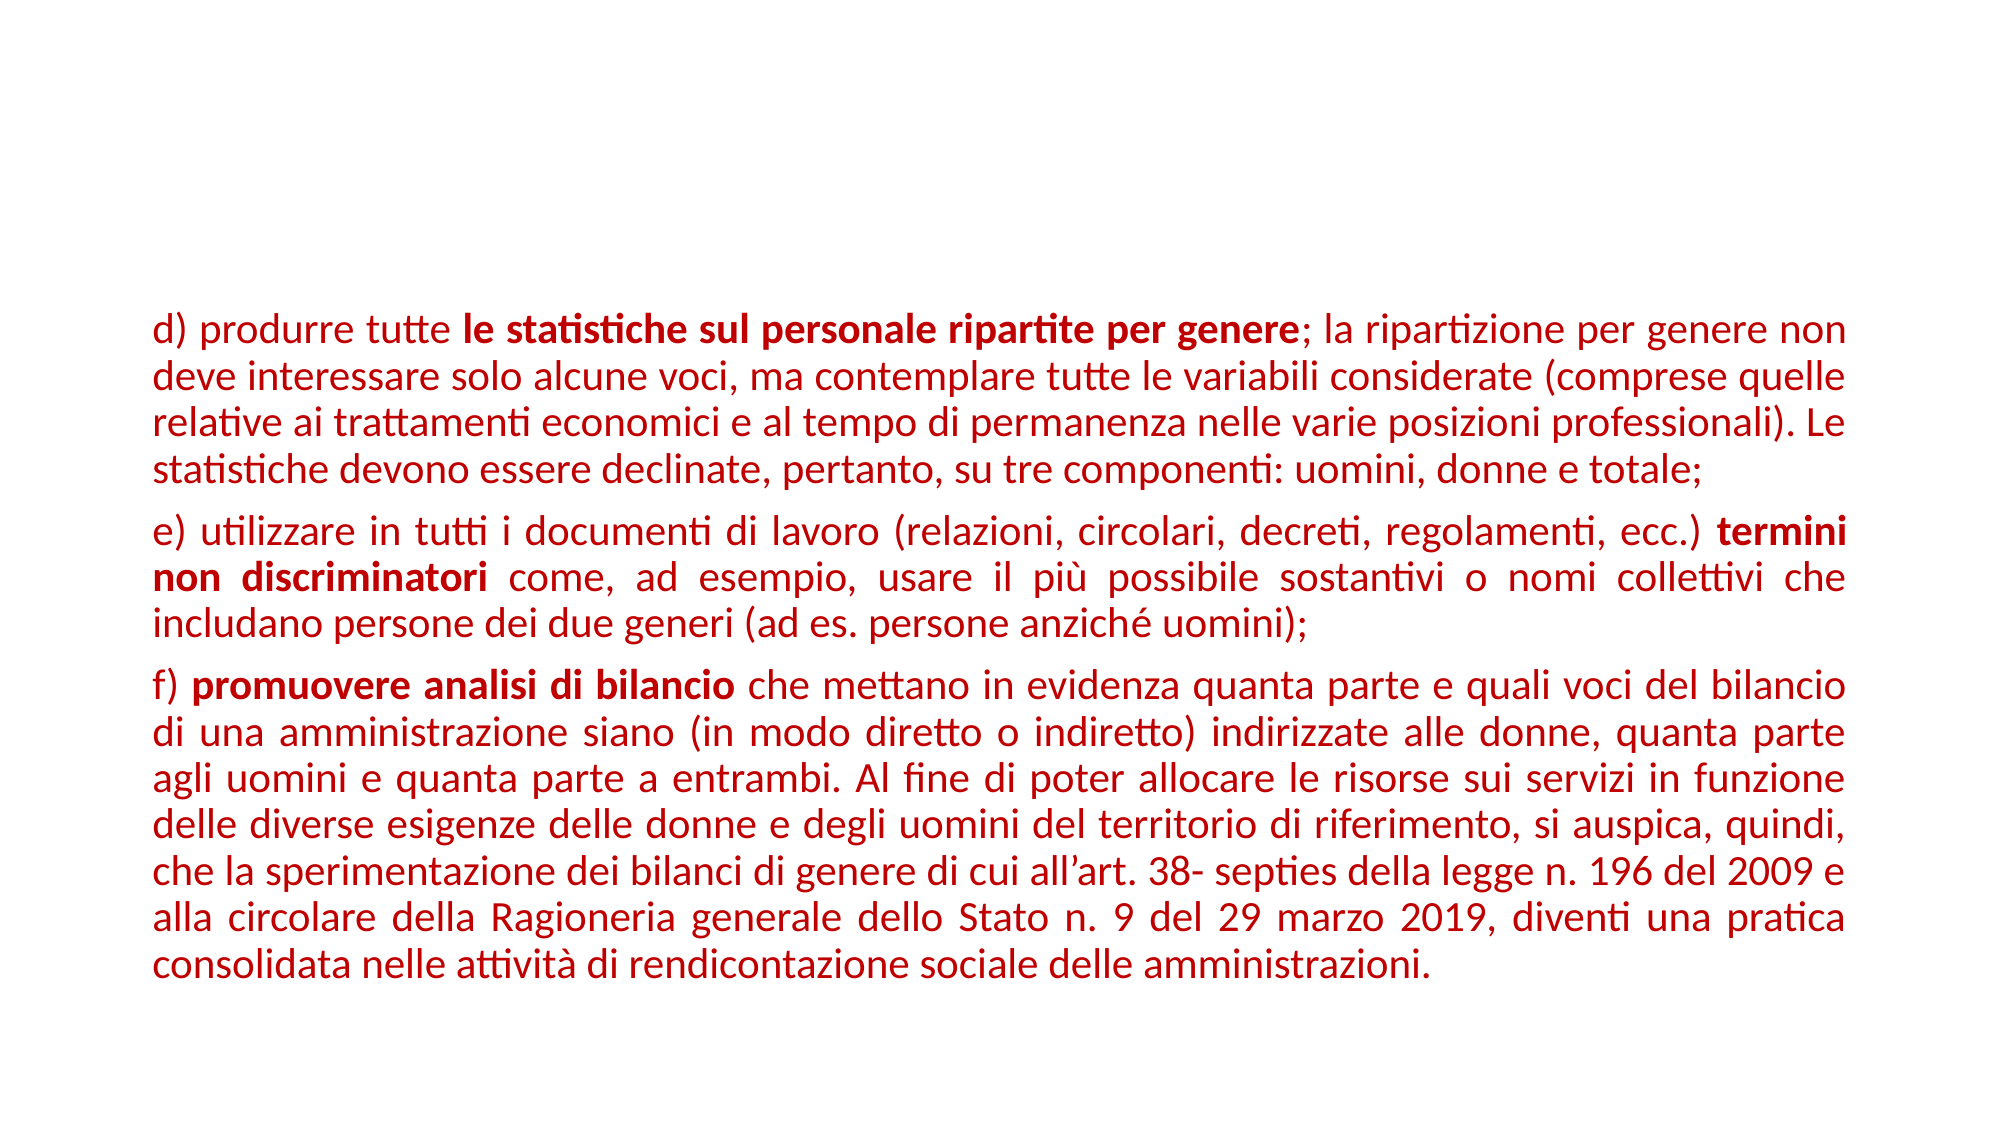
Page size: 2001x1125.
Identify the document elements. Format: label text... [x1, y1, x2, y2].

list d) produrre tutte le statistiche sul personale ripartite per genere; la ripartizione per genere non deve interessare solo alcune voci, ma contemplare tutte le variabili considerate (comprese quelle relative ai trattamenti economici e al tempo di permanenza nelle varie posizioni professionali). Le statistiche devono essere declinate, pertanto, su tre componenti: uomini, donne e totale; e) utilizzare in tutti i documenti di lavoro (relazioni, circolari, decreti, regolamenti, ecc.) termini non discriminatori come, ad esempio, usare il più possibile sostantivi o nomi collettivi che includano persone dei due generi (ad es. persone anziché uomini); f) promuovere analisi di bilancio che mettano in evidenza quanta parte e quali voci del bilancio di una amministrazione siano (in modo diretto o indiretto) indirizzate alle donne, quanta parte agli uomini e quanta parte a entrambi. Al fine di poter allocare le risorse sui servizi in funzione delle diverse esigenze delle donne e degli uomini del territorio di riferimento, si auspica, quindi, che la sperimentazione dei bilanci di genere di cui all’art. 38- septies della legge n. 196 del 2009 e alla circolare della Ragioneria generale dello Stato n. 9 del 29 marzo 2019, diventi una pratica consolidata nelle attività di rendicontazione sociale delle amministrazioni. [137, 299, 1863, 1014]
